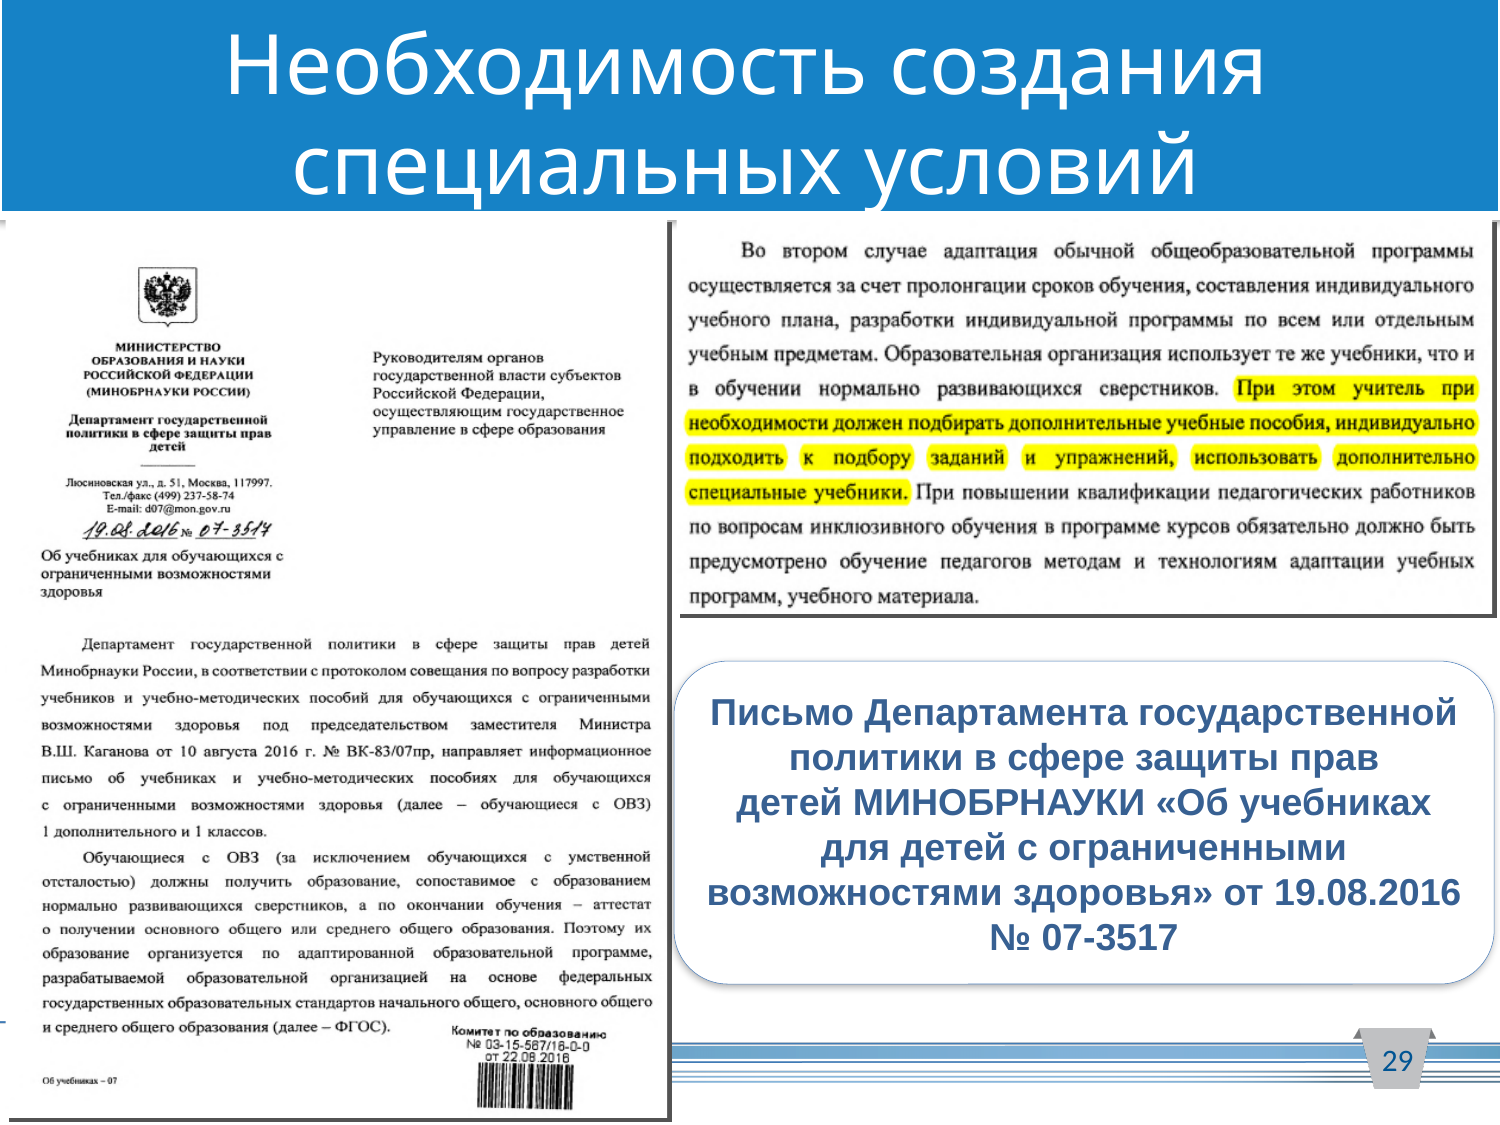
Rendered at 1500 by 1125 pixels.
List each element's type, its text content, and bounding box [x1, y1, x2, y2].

picture [672, 1021, 1500, 1097]
text_box Письмо Департамента государственной политики в сфере защиты прав детей МИНОБРНАУКИ «Об учебниках для детей с ограниченными возможностями здоровья» от 19.08.2016 № 07-3517 [674, 661, 1495, 985]
picture [0, 218, 668, 1118]
title Необходимость создания специальных условий [4, 17, 1489, 206]
slide_number 29 [1373, 1032, 1422, 1086]
picture [676, 218, 1493, 614]
